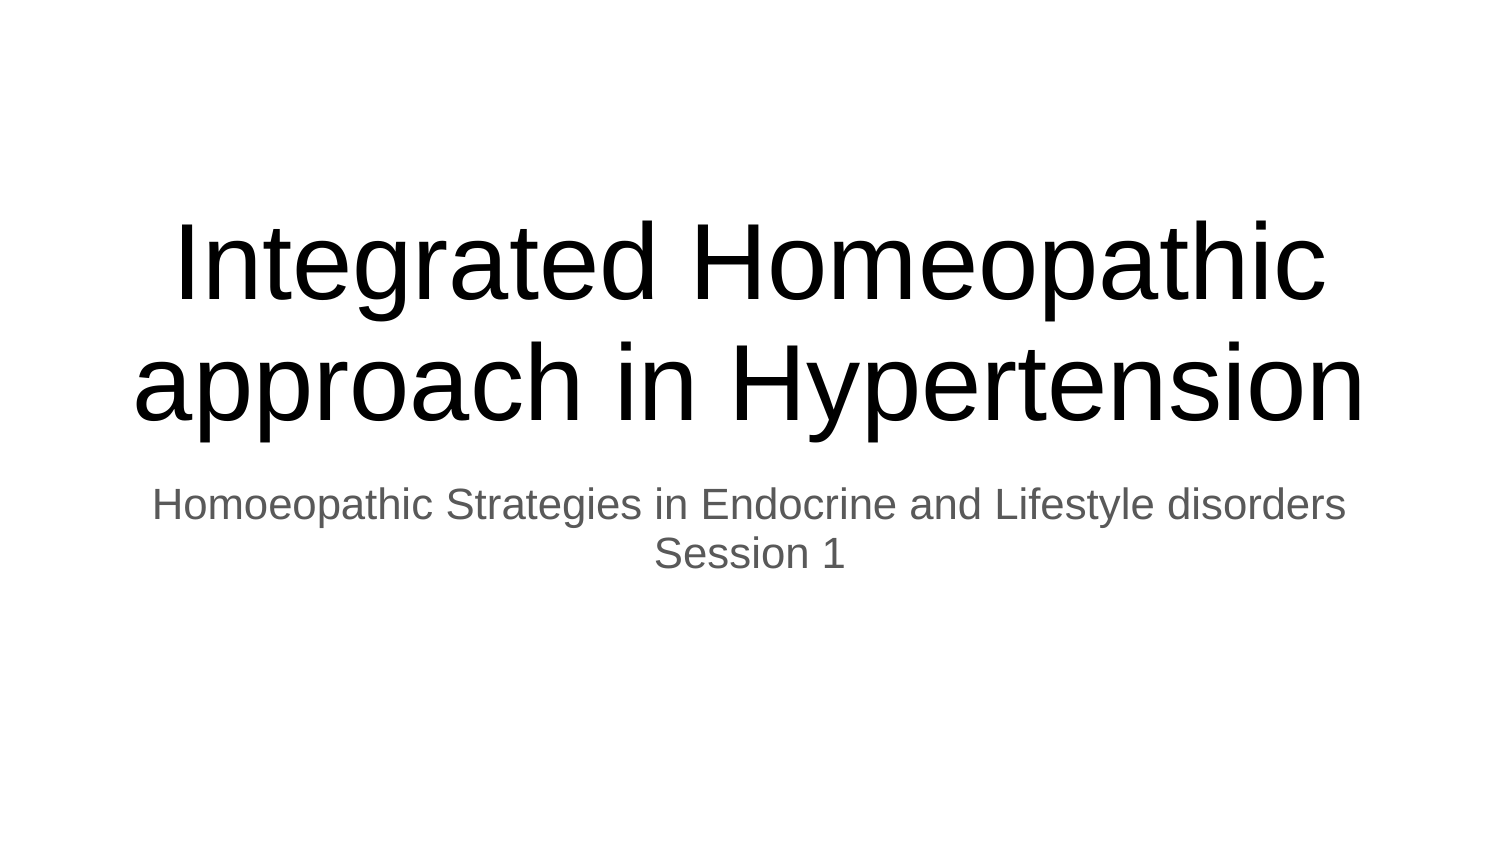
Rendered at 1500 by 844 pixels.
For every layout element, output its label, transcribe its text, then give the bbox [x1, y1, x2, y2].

subtitle Homoeopathic Strategies in Endocrine and Lifestyle disorders Session 1 [51, 464, 1449, 595]
title Integrated Homeopathic approach in Hypertension [51, 122, 1449, 459]
